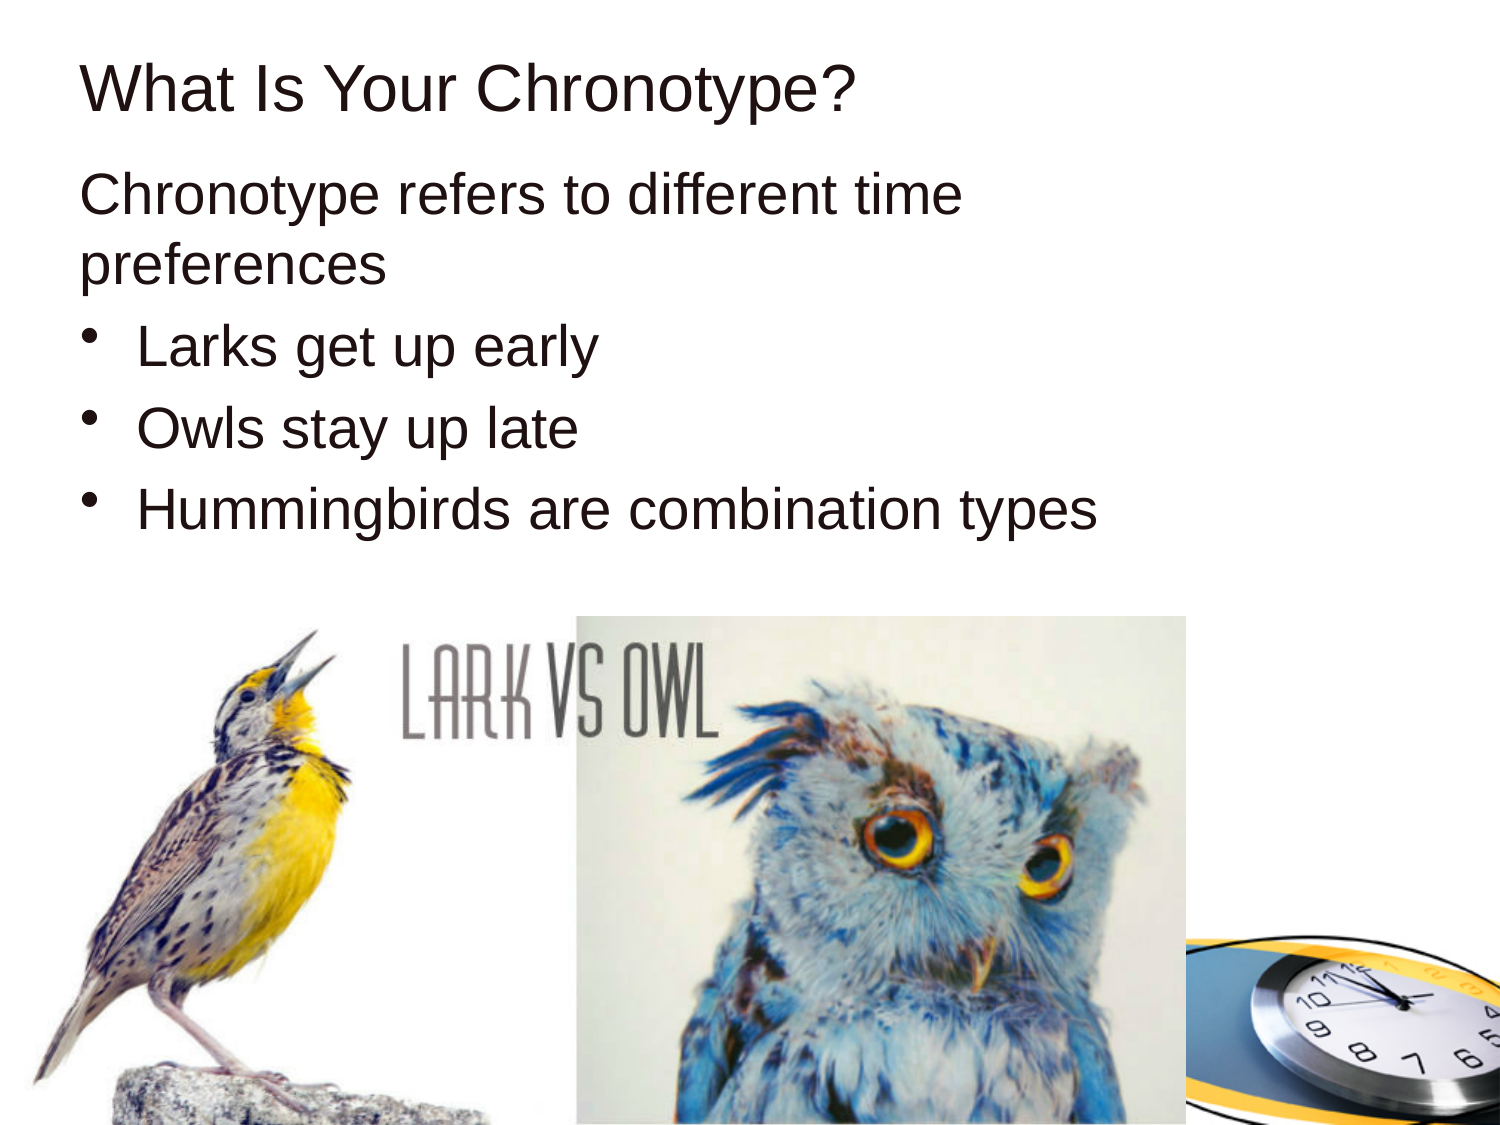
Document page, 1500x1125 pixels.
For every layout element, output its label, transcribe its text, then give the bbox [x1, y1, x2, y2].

title What Is Your Chronotype? [64, 42, 1057, 126]
list Chronotype refers to different time preferences Larks get up early Owls stay up late Hummingbirds are combination types [64, 148, 1140, 614]
picture [0, 0, 1500, 1125]
